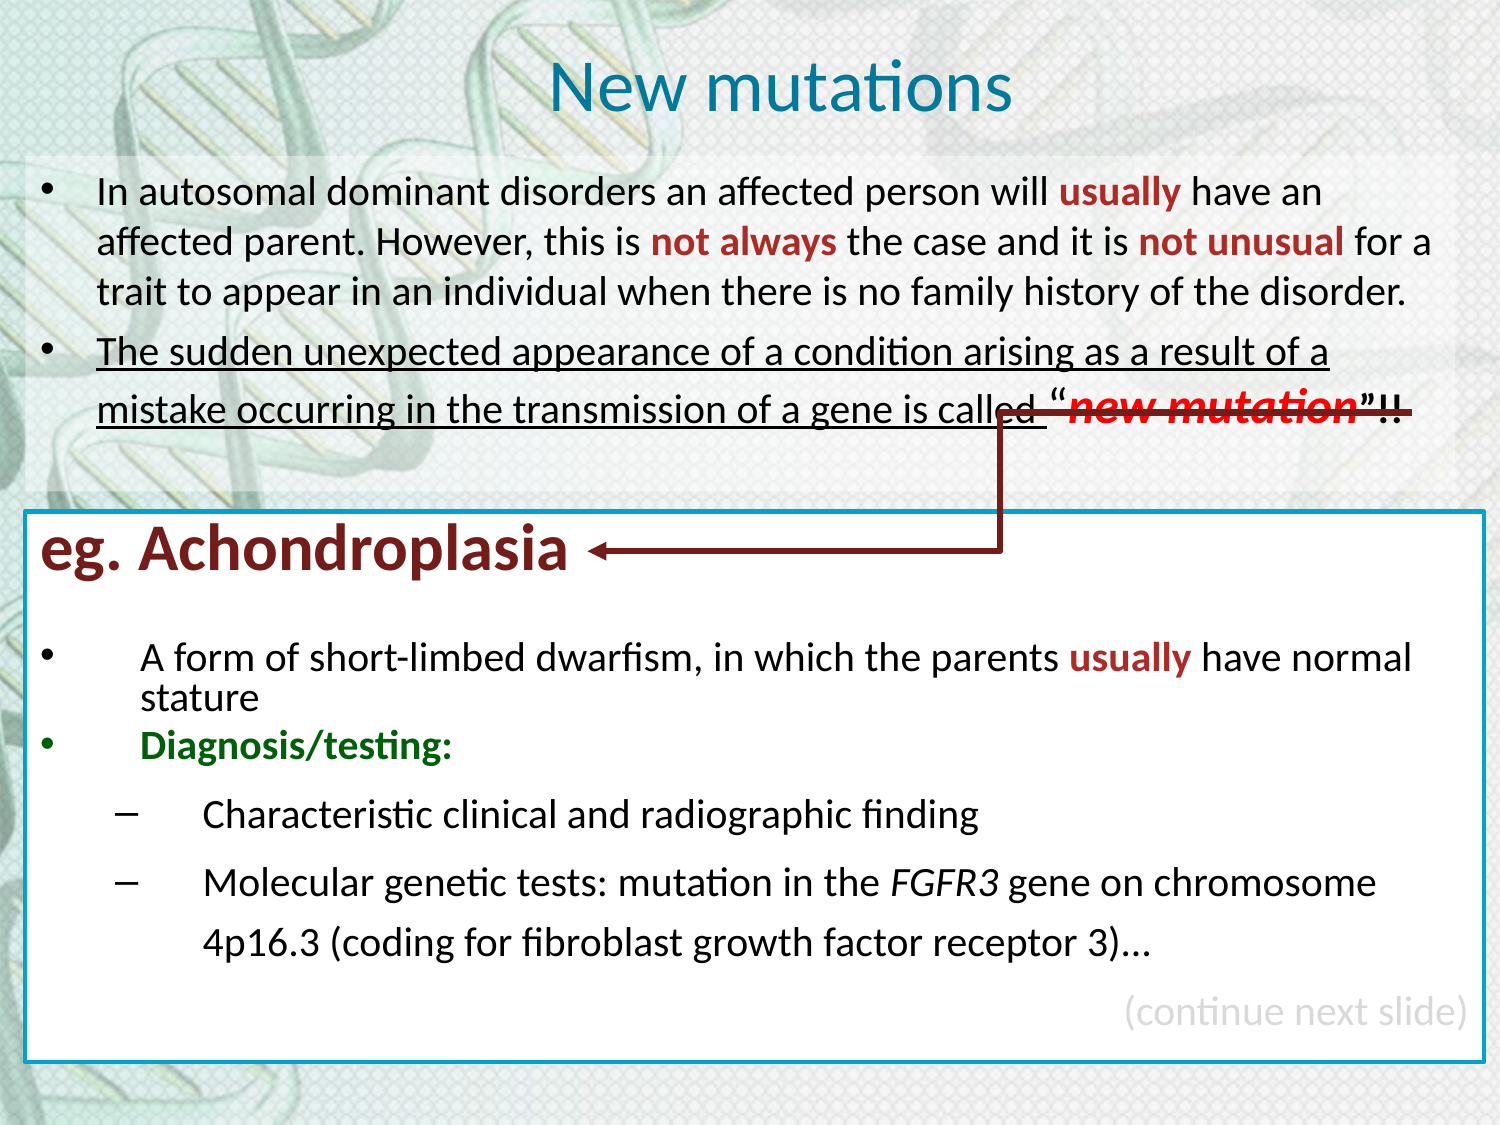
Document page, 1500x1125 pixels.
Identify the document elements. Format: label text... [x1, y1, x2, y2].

title New mutations [462, 27, 1100, 135]
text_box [587, 412, 1413, 552]
text_box eg. Achondroplasia A form of short-limbed dwarfism, in which the parents usually have normal stature Diagnosis/testing: Characteristic clinical and radiographic finding Molecular genetic tests: mutation in the FGFR3 gene on chromosome 4p16.3 (coding for fibroblast growth factor receptor 3)… (continue next slide) [23, 509, 1486, 1064]
text_box In autosomal dominant disorders an affected person will usually have an affected parent. However, this is not always the case and it is not unusual for a trait to appear in an individual when there is no family history of the disorder. The sudden unexpected appearance of a condition arising as a result of a mistake occurring in the transmission of a gene is called “new mutation”!! [25, 156, 1455, 492]
